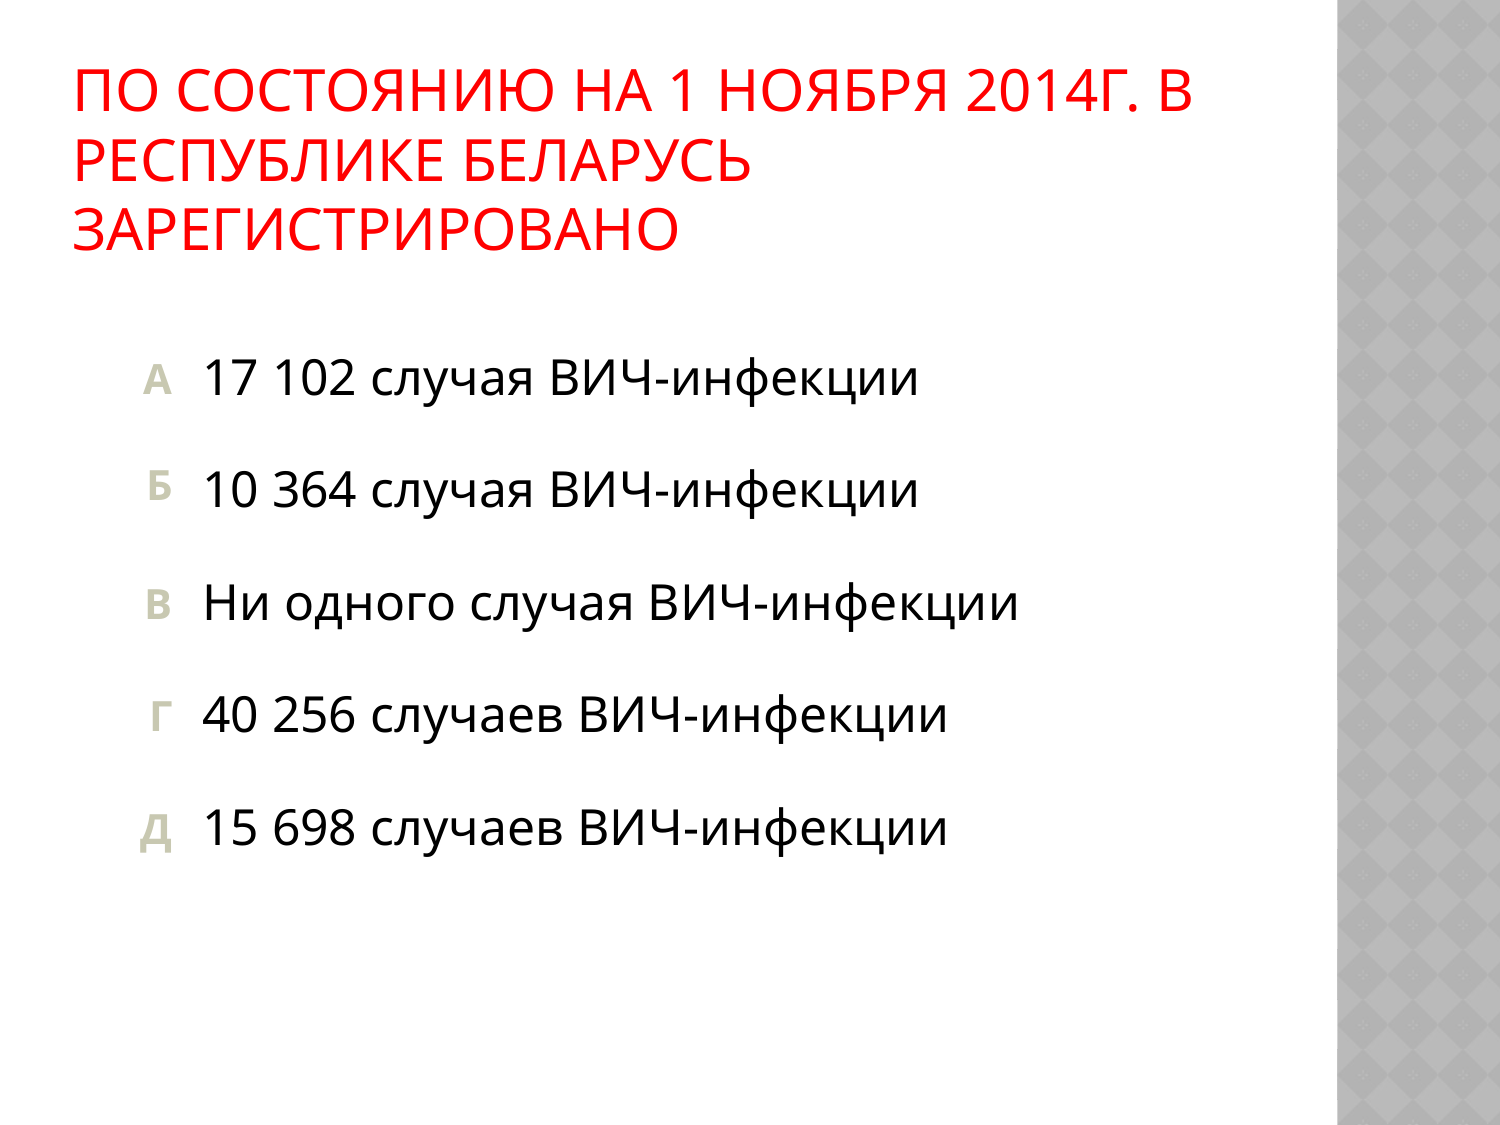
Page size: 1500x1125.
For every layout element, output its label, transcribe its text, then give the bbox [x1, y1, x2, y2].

list Ни одного случая ВИЧ-инфекции [187, 562, 1350, 638]
title По состоянию на 1 ноября 2014г. в Республике Беларусь зарегистрировано [64, 37, 1353, 263]
list 10 364 случая ВИЧ-инфекции [187, 450, 1350, 525]
list 40 256 случаев ВИЧ-инфекции [187, 675, 1350, 750]
list 17 102 случая ВИЧ-инфекции [187, 337, 1350, 413]
list 15 698 случаев ВИЧ-инфекции [187, 787, 1350, 863]
